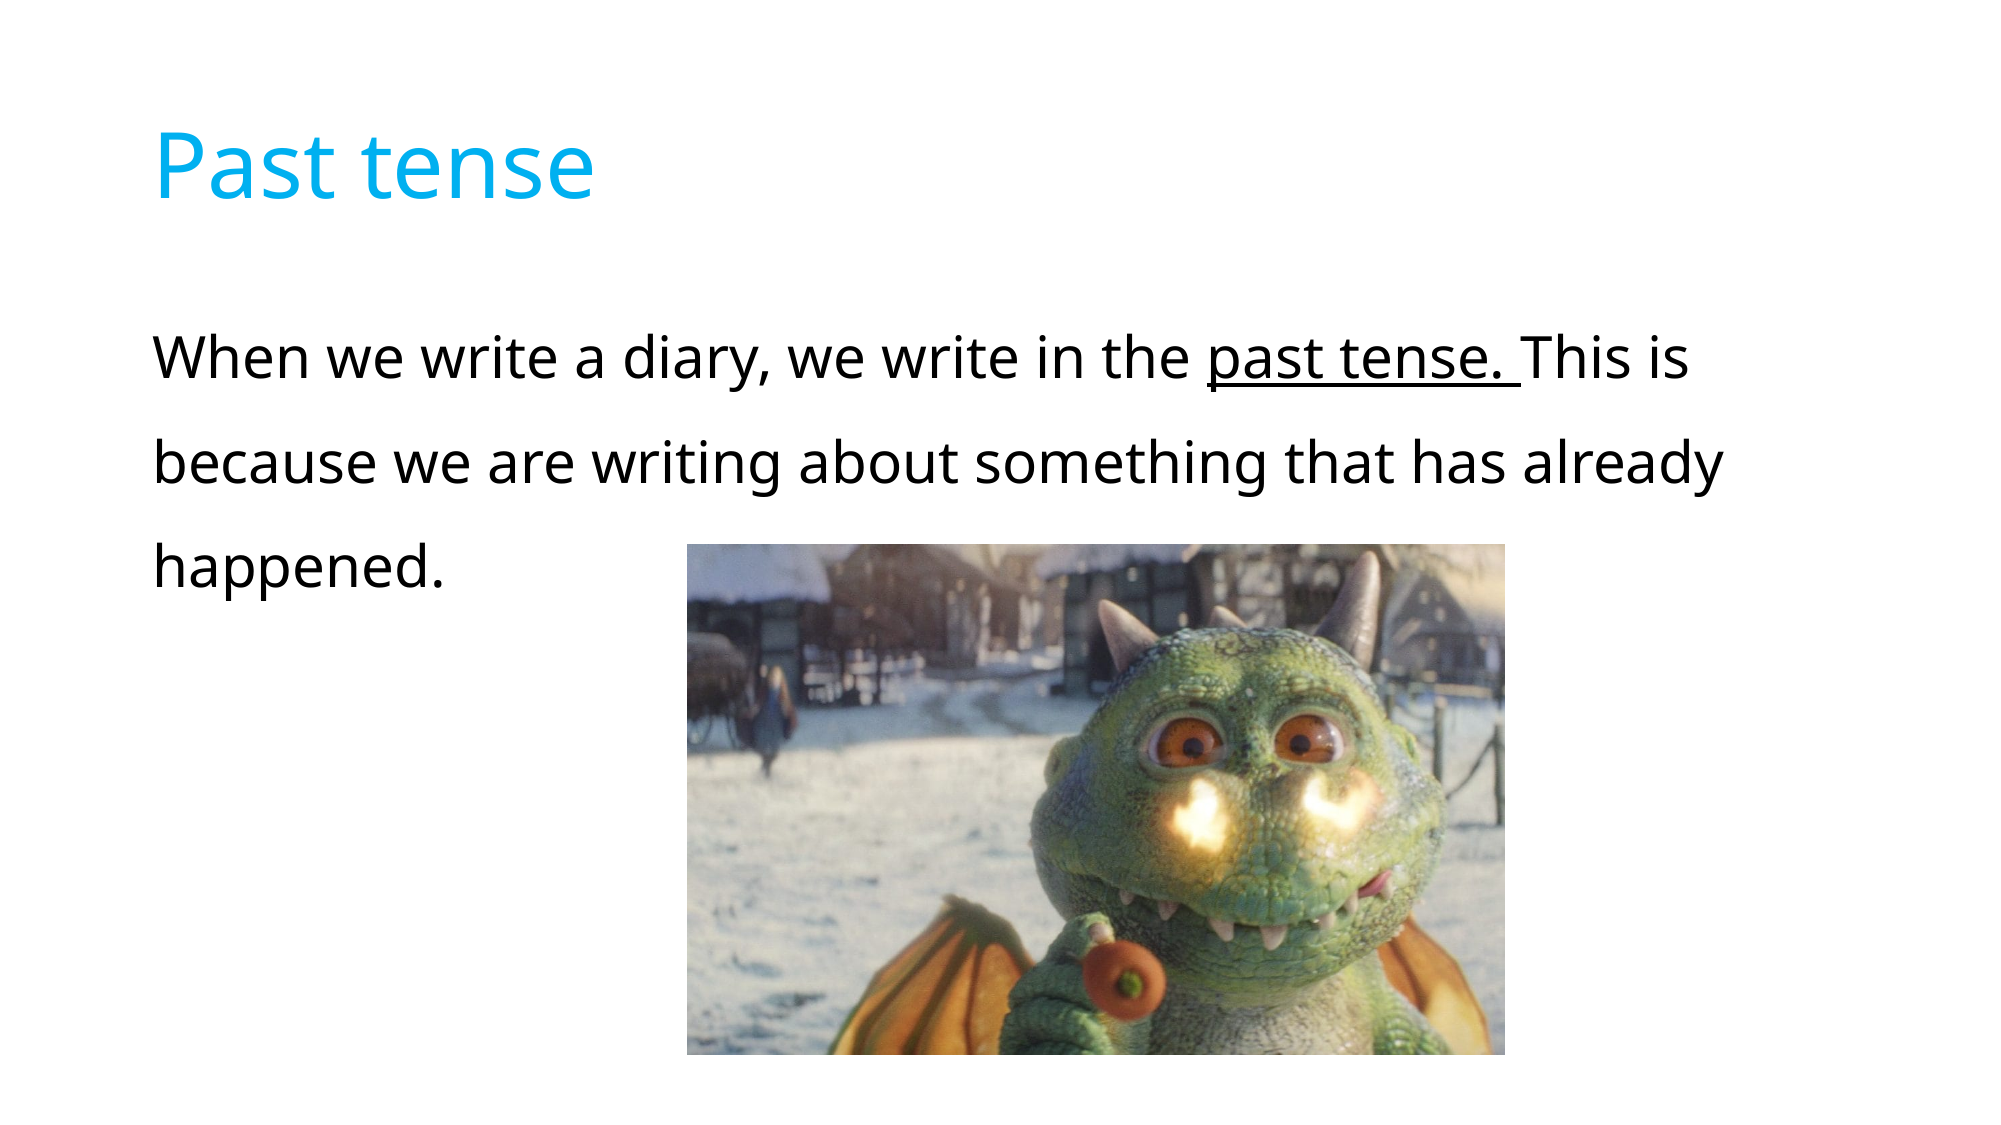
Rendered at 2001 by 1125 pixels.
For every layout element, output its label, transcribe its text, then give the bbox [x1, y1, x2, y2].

picture [687, 544, 1505, 1055]
list When we write a diary, we write in the past tense. This is because we are writing about something that has already happened. [137, 277, 1863, 634]
title Past tense [137, 59, 1863, 277]
